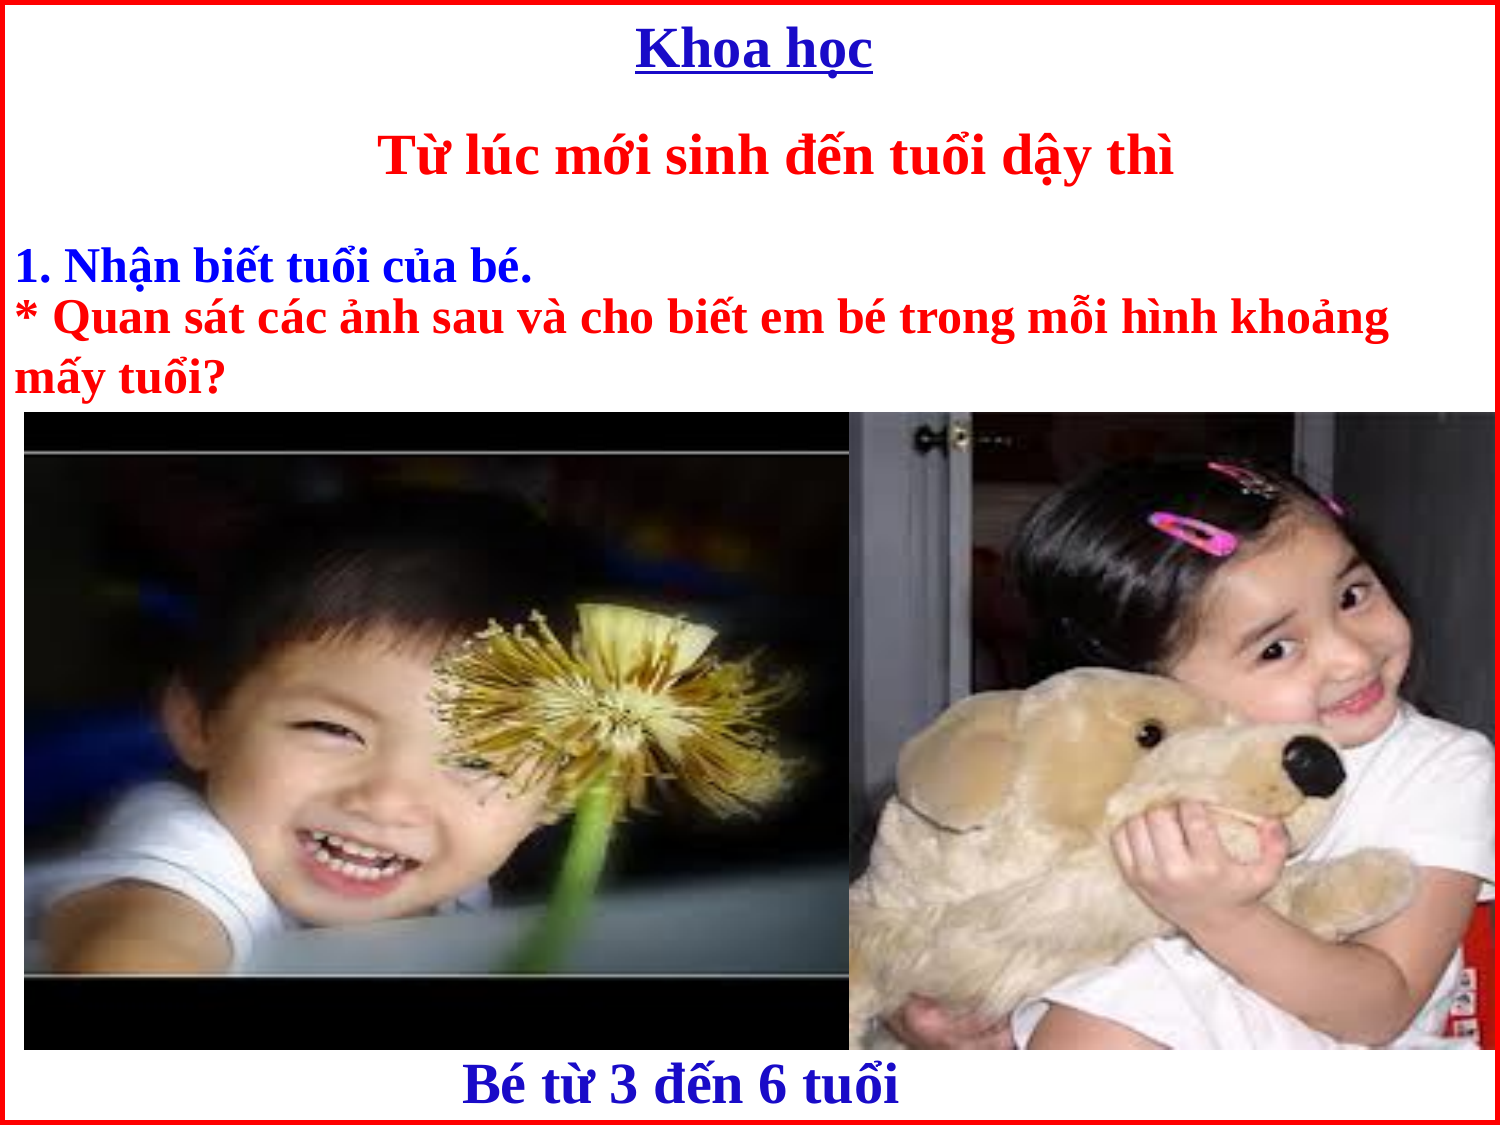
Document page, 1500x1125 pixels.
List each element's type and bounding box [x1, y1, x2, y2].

text_box [0, 0, 1500, 1125]
picture [24, 412, 1500, 1051]
